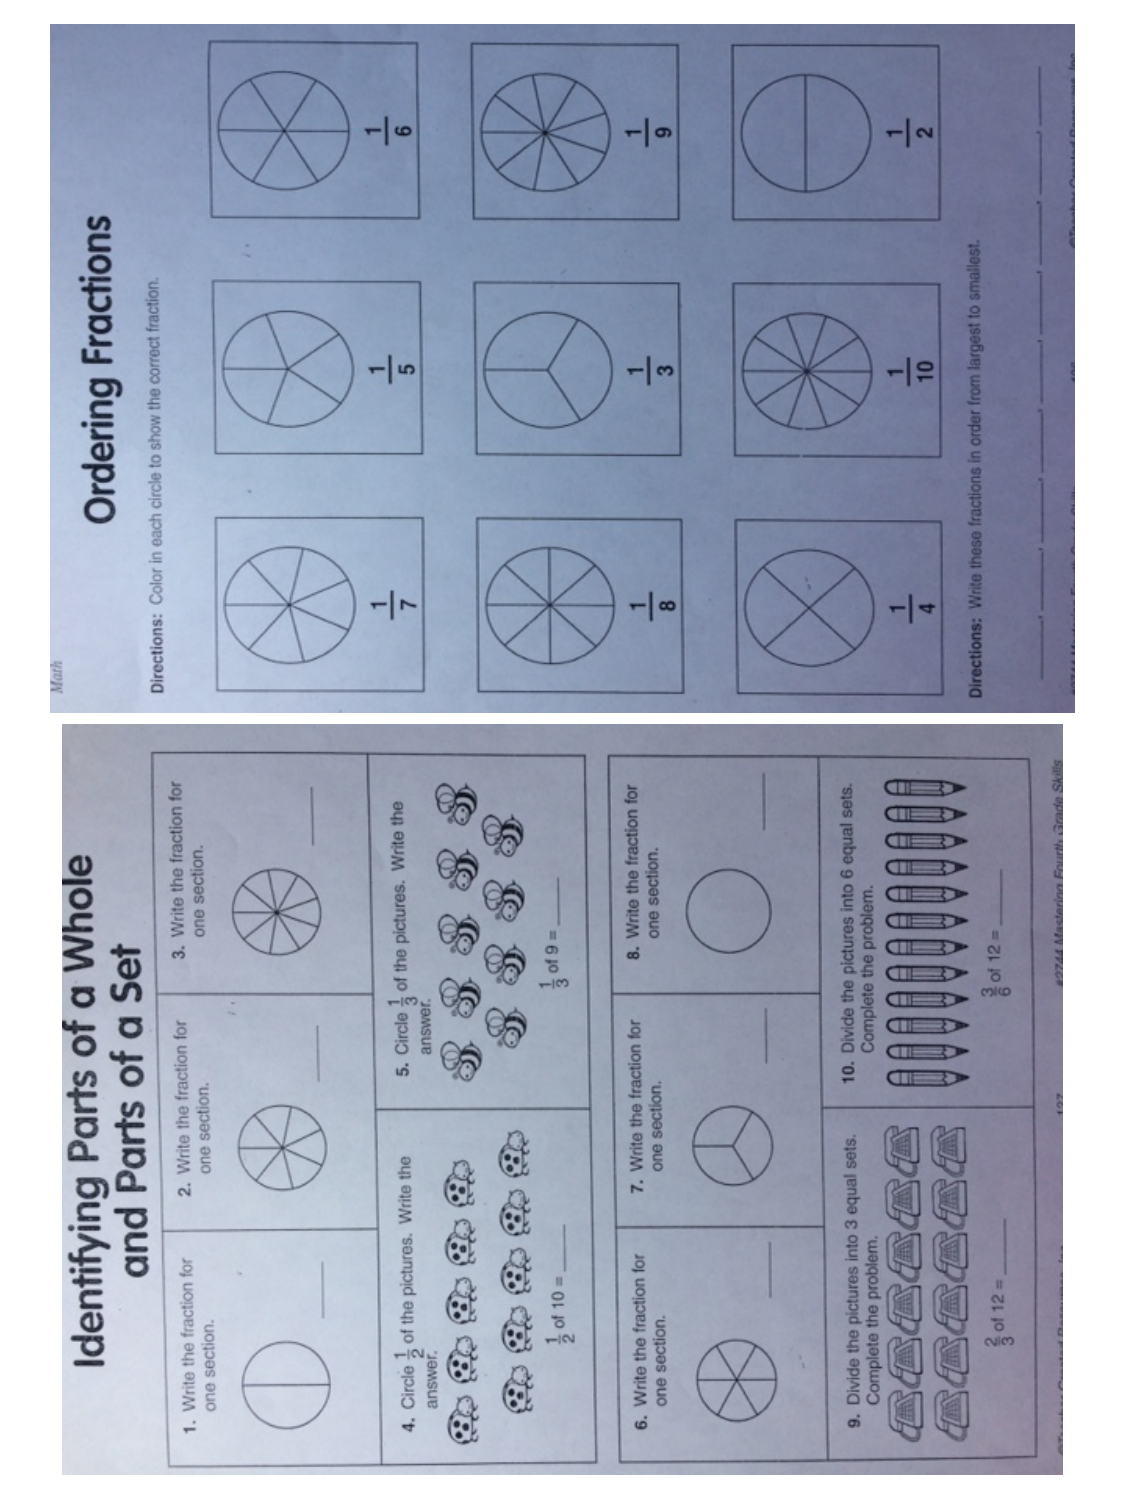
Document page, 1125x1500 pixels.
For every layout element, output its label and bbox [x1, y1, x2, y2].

picture [49, 24, 1076, 713]
picture [62, 724, 1063, 1476]
